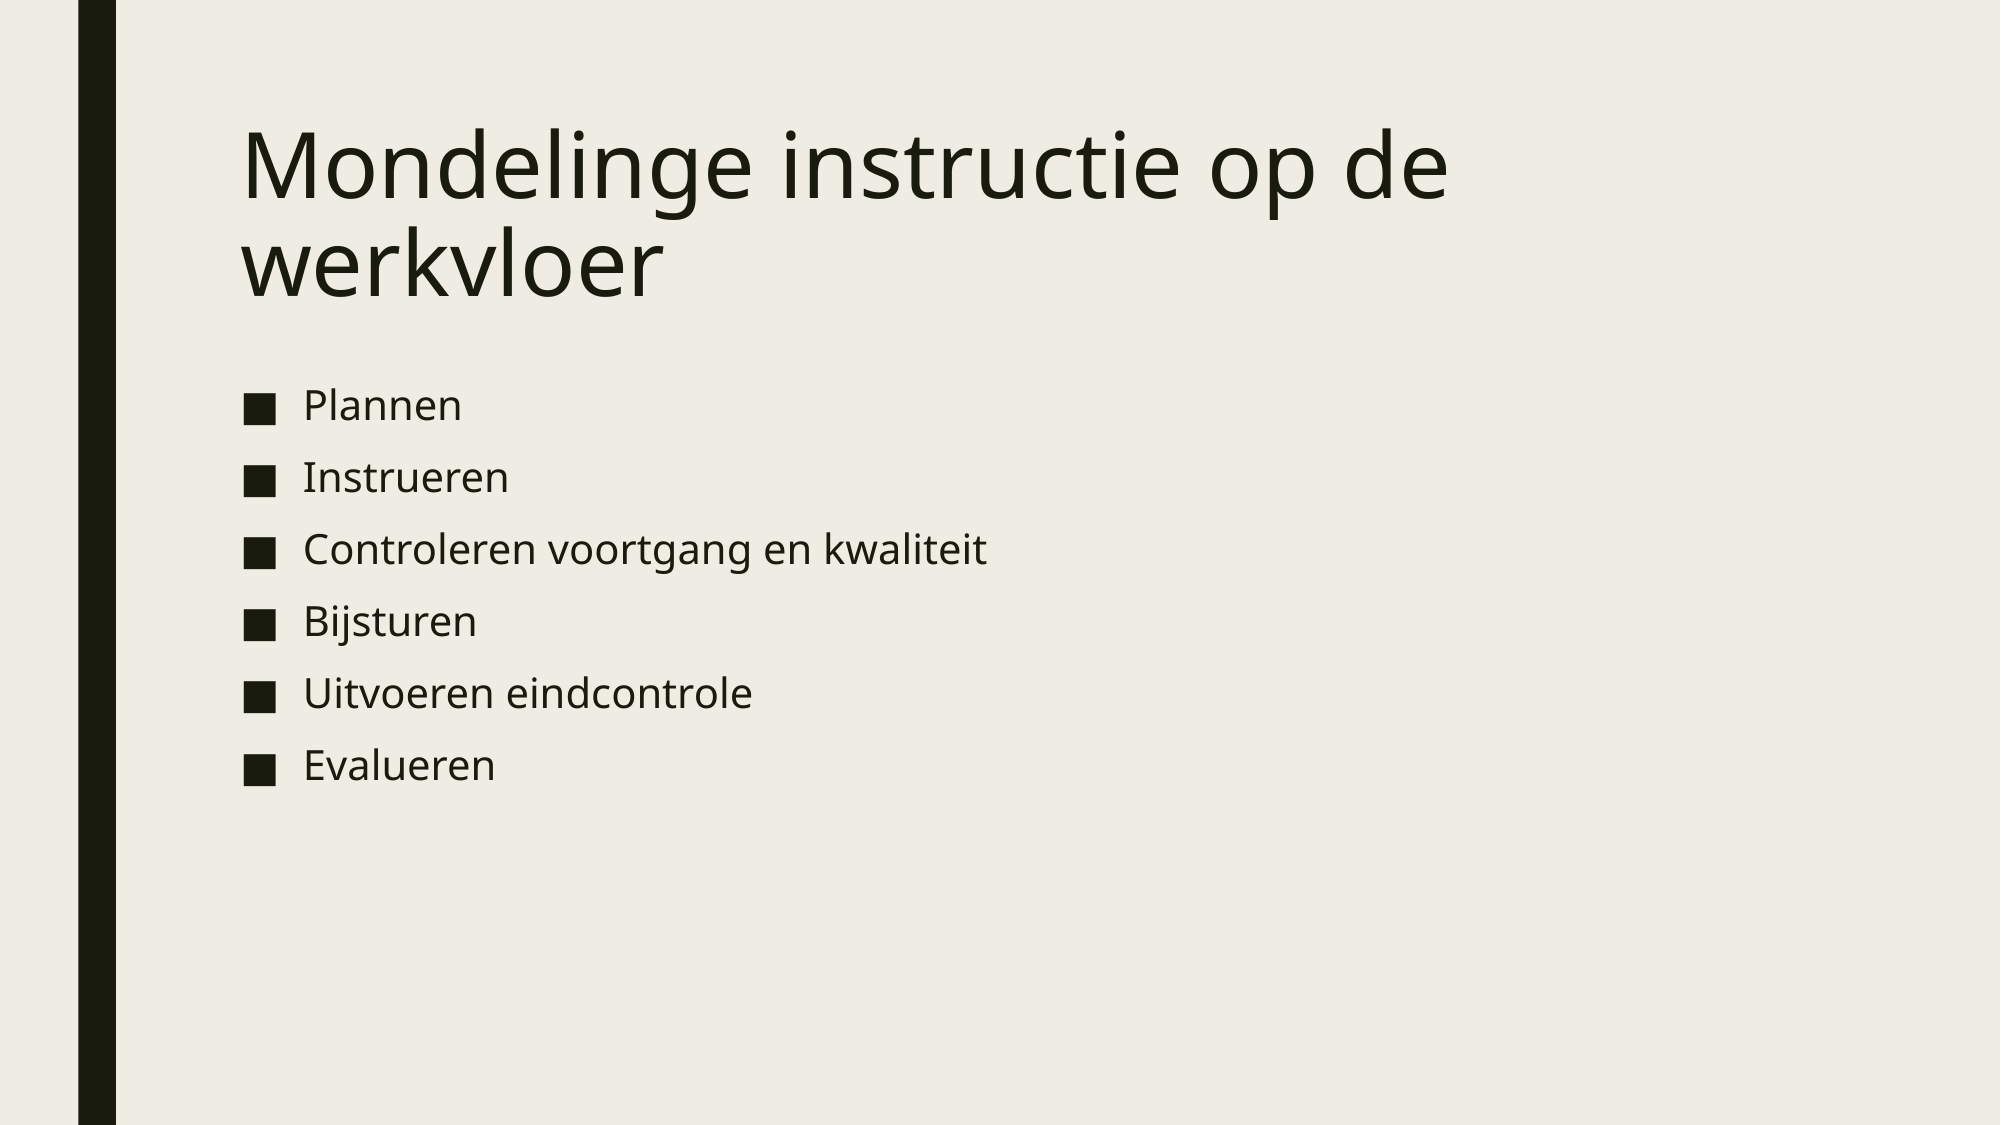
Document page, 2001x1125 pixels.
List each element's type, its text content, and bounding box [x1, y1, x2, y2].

list Plannen Instrueren Controleren voortgang en kwaliteit Bijsturen Uitvoeren eindcontrole Evalueren [225, 375, 1800, 963]
title Mondelinge instructie op de werkvloer [225, 112, 1800, 357]
